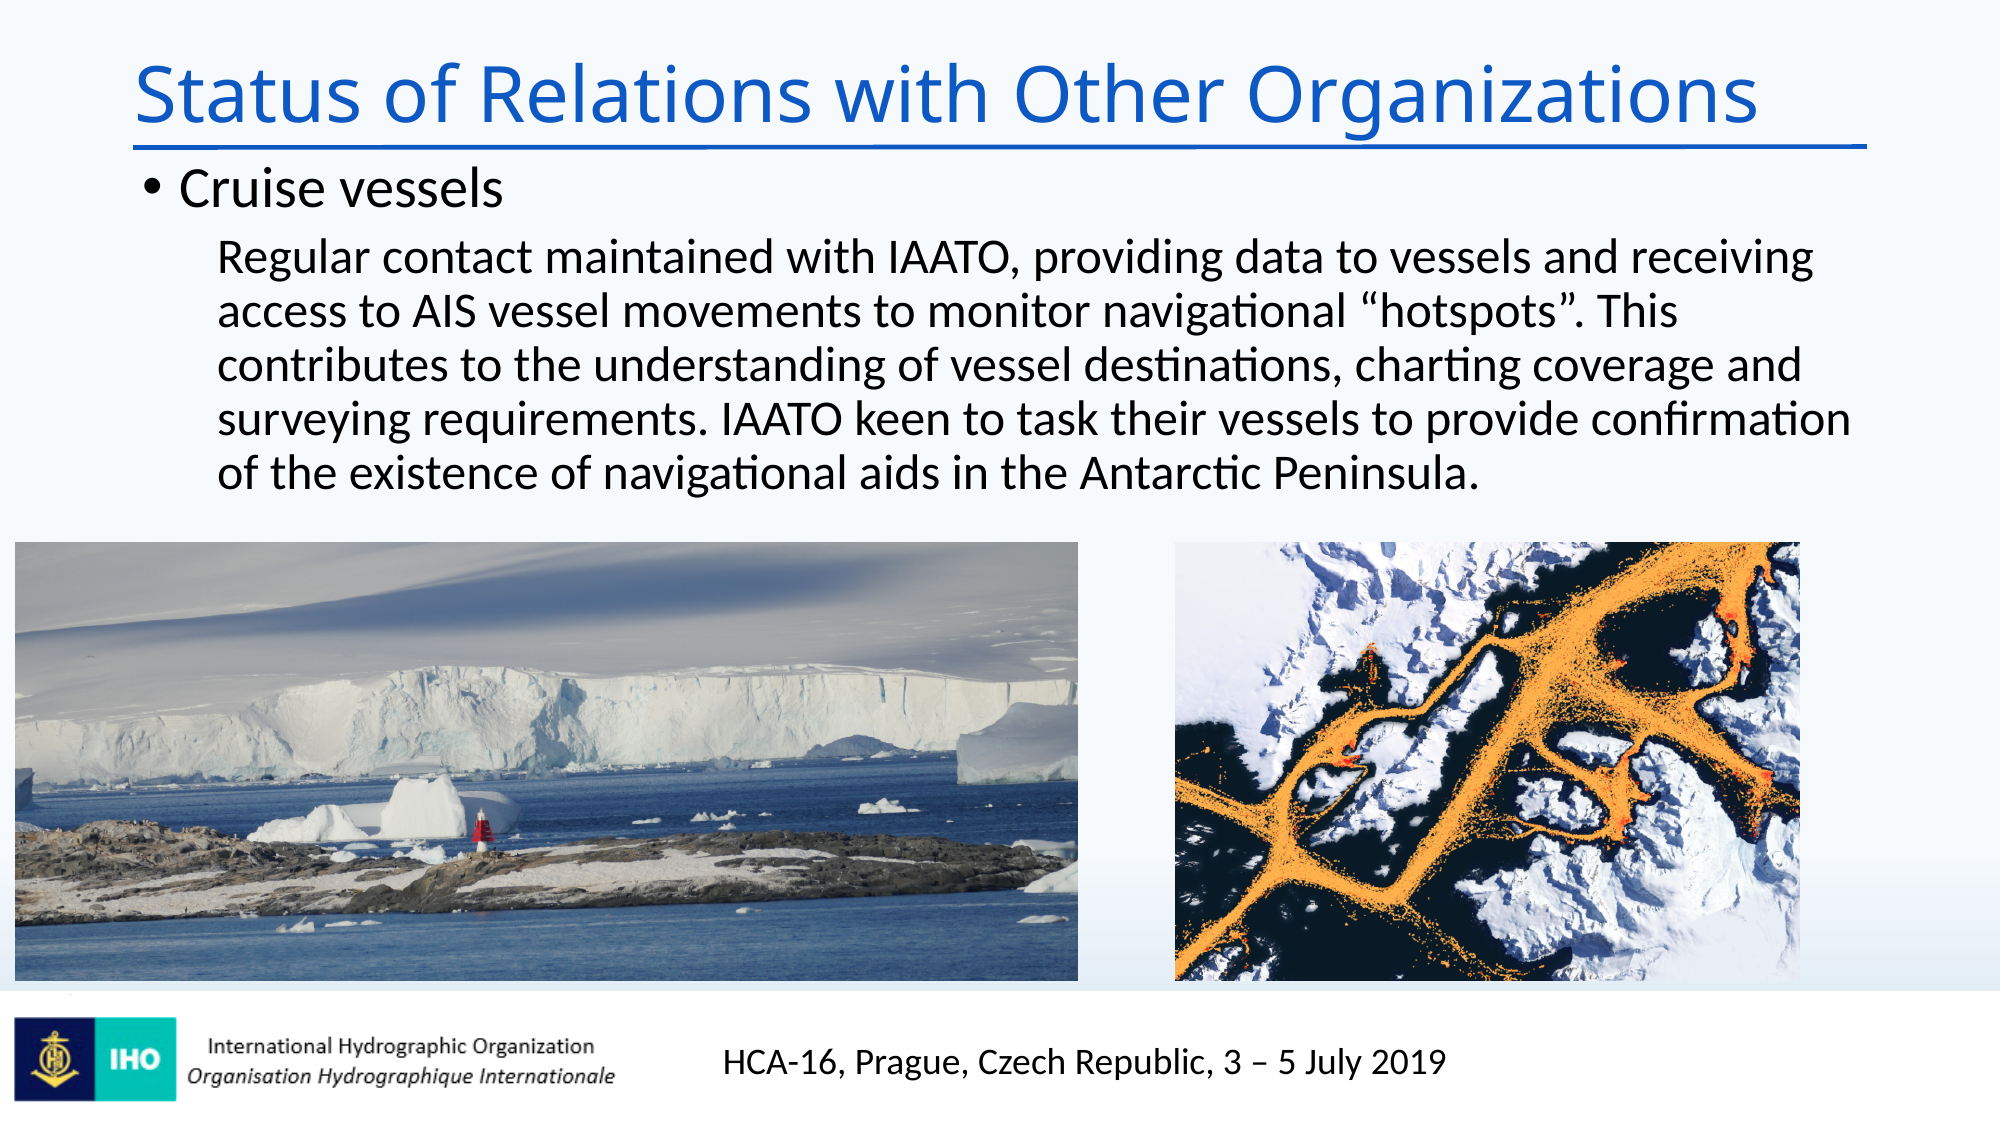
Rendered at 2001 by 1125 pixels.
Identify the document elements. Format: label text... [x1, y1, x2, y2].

footer HCA-16, Prague, Czech Republic, 3 – 5 July 2019 [708, 1029, 1488, 1090]
picture [0, 990, 635, 1125]
picture [1174, 542, 1800, 981]
title Status of Relations with Other Organizations [119, 45, 1790, 150]
picture [15, 542, 1078, 981]
text_box Cruise vessels Regular contact maintained with IAATO, providing data to vessels and receiving access to AIS vessel movements to monitor navigational “hotspots”. This contributes to the understanding of vessel destinations, charting coverage and surveying requirements. IAATO keen to task their vessels to provide confirmation of the existence of navigational aids in the Antarctic Peninsula. [127, 149, 1913, 1006]
